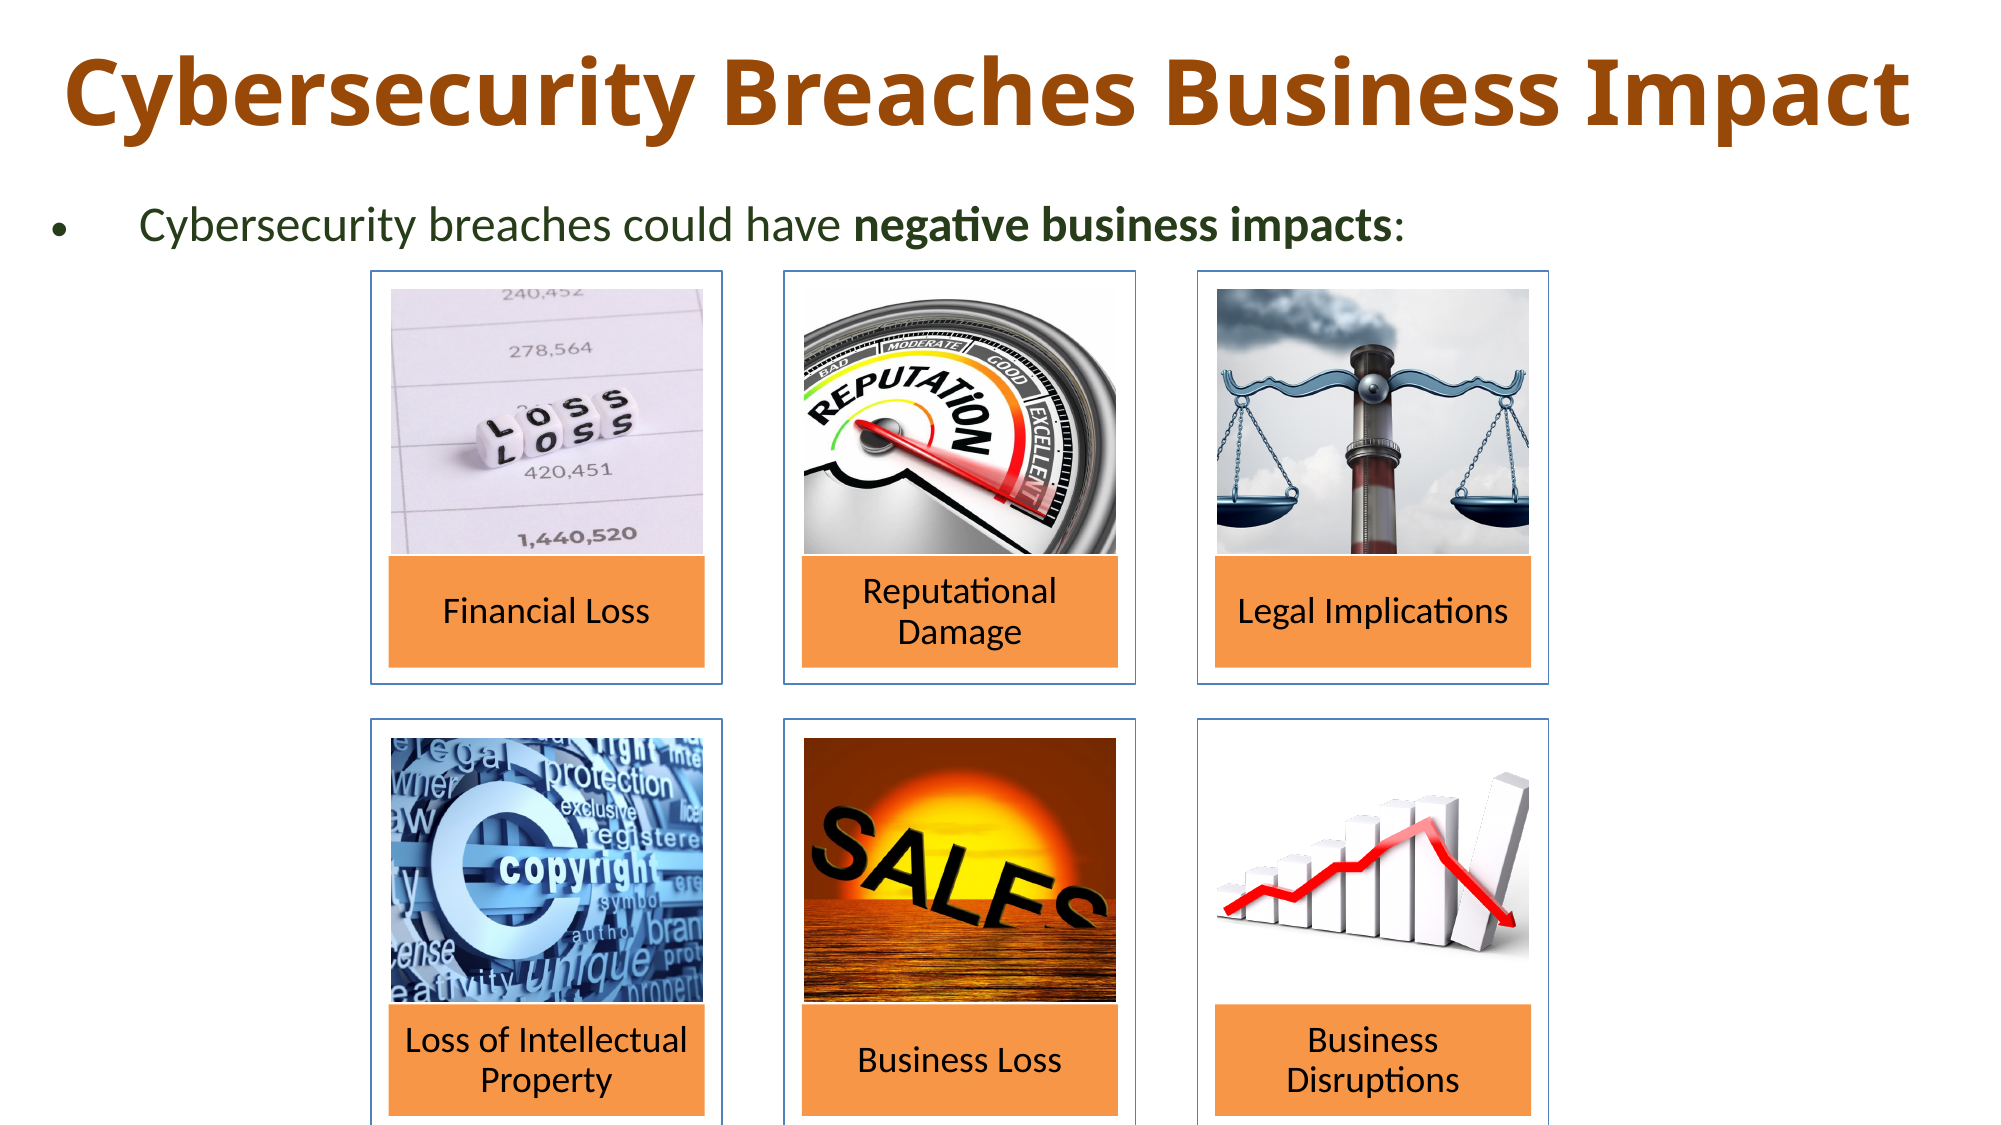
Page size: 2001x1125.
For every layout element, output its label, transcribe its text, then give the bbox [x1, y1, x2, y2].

title Cybersecurity Breaches Business Impact [0, 0, 2000, 178]
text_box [292, 256, 1627, 1125]
table_header Cybersecurity breaches could have negative business impacts: [40, 181, 1985, 313]
